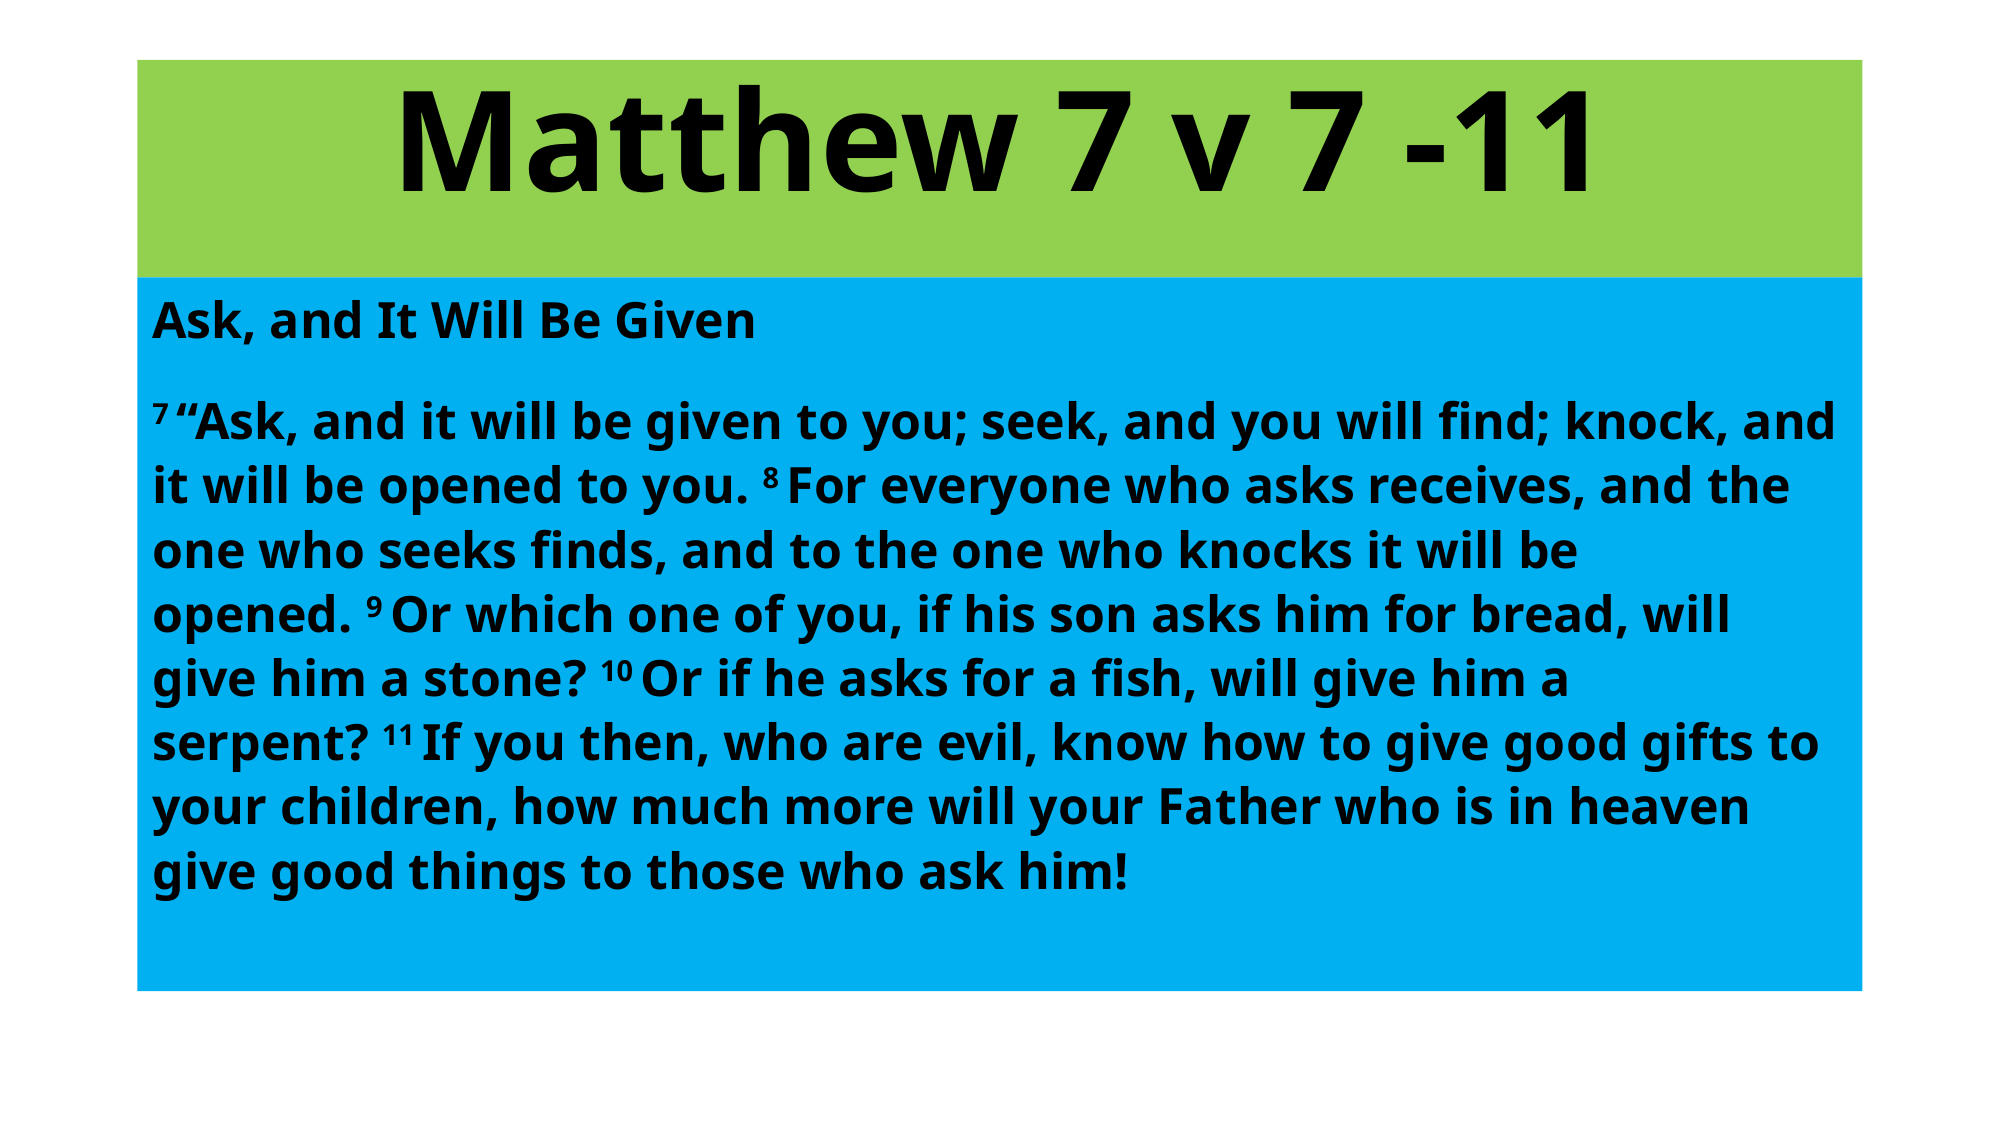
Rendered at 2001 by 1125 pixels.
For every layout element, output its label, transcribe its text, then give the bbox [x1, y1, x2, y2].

list Ask, and It Will Be Given 7 “Ask, and it will be given to you; seek, and you will find; knock, and it will be opened to you. 8 For everyone who asks receives, and the one who seeks finds, and to the one who knocks it will be opened. 9 Or which one of you, if his son asks him for bread, will give him a stone? 10 Or if he asks for a fish, will give him a serpent? 11 If you then, who are evil, know how to give good gifts to your children, how much more will your Father who is in heaven give good things to those who ask him! [137, 277, 1863, 992]
title Matthew 7 v 7 -11 [137, 59, 1863, 277]
